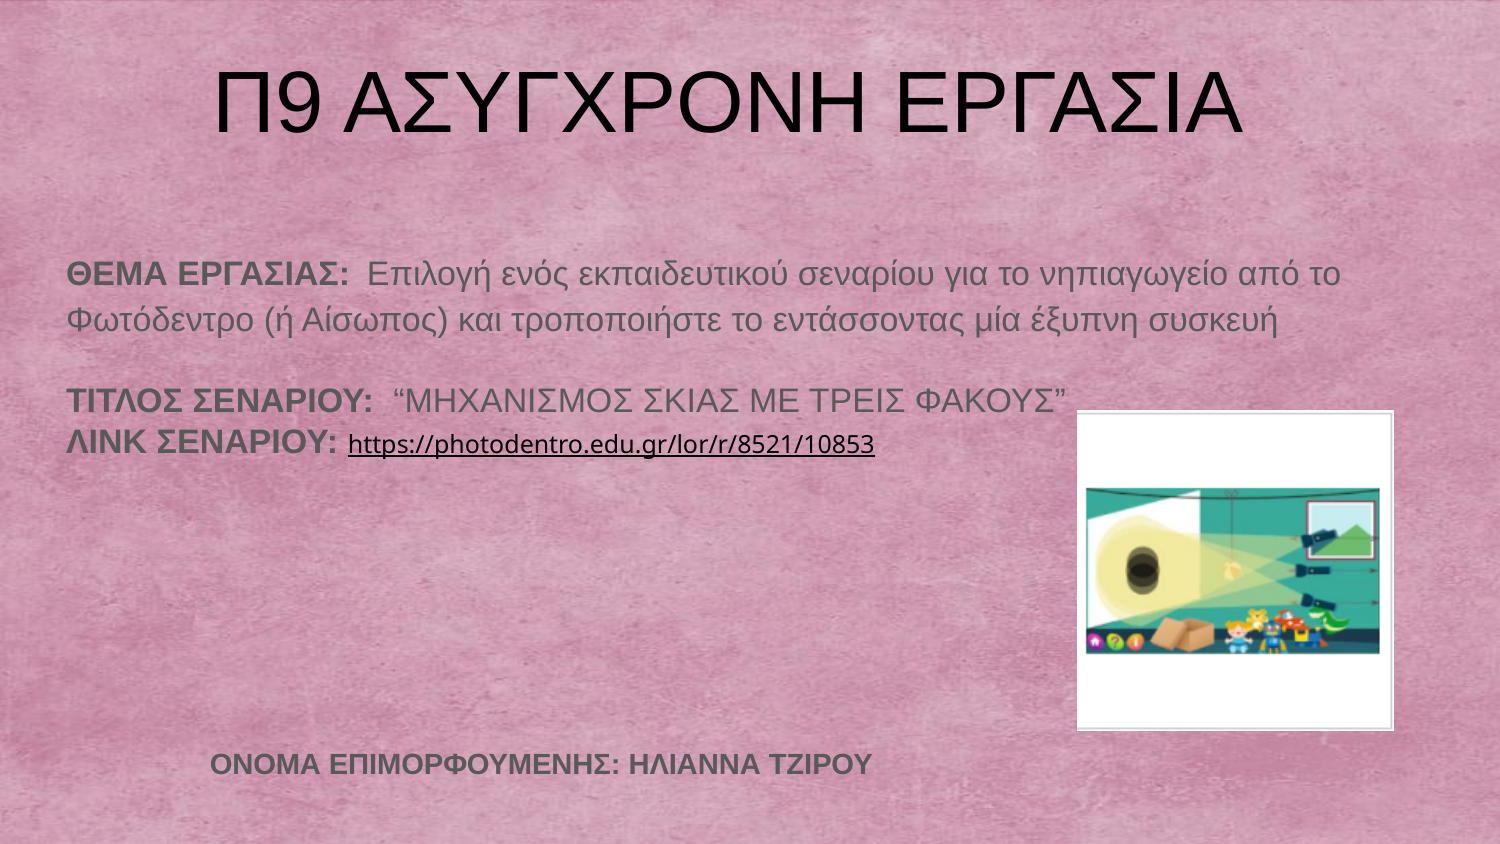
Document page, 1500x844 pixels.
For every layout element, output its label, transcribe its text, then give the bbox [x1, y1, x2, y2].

picture [0, 0, 1500, 844]
title Π9 ΑΣΥΓΧΡΟΝΗ ΕΡΓΑΣΙΑ [100, 66, 1357, 165]
subtitle ΘΕΜΑ ΕΡΓΑΣΙΑΣ: Επιλογή ενός εκπαιδευτικού σεναρίου για το νηπιαγωγείο από το Φωτόδεντρο (ή Αίσωπος) και τροποποιήστε το εντάσσοντας μία έξυπνη συσκευή ΤΙΤΛΟΣ ΣΕΝΑΡΙΟΥ: “ΜΗΧΑΝΙΣΜΟΣ ΣΚΙΑΣ ΜΕ ΤΡΕΙΣ ΦΑΚΟΥΣ” ΛΙΝΚ ΣΕΝΑΡΙΟΥ: https://photodentro.edu.gr/lor/r/8521/10853 [51, 212, 1449, 541]
subtitle ΟΝΟΜΑ ΕΠΙΜΟΡΦΟΥΜΕΝΗΣ: ΗΛΙΑΝΝΑ ΤΖΙΡΟΥ [51, 730, 1032, 797]
